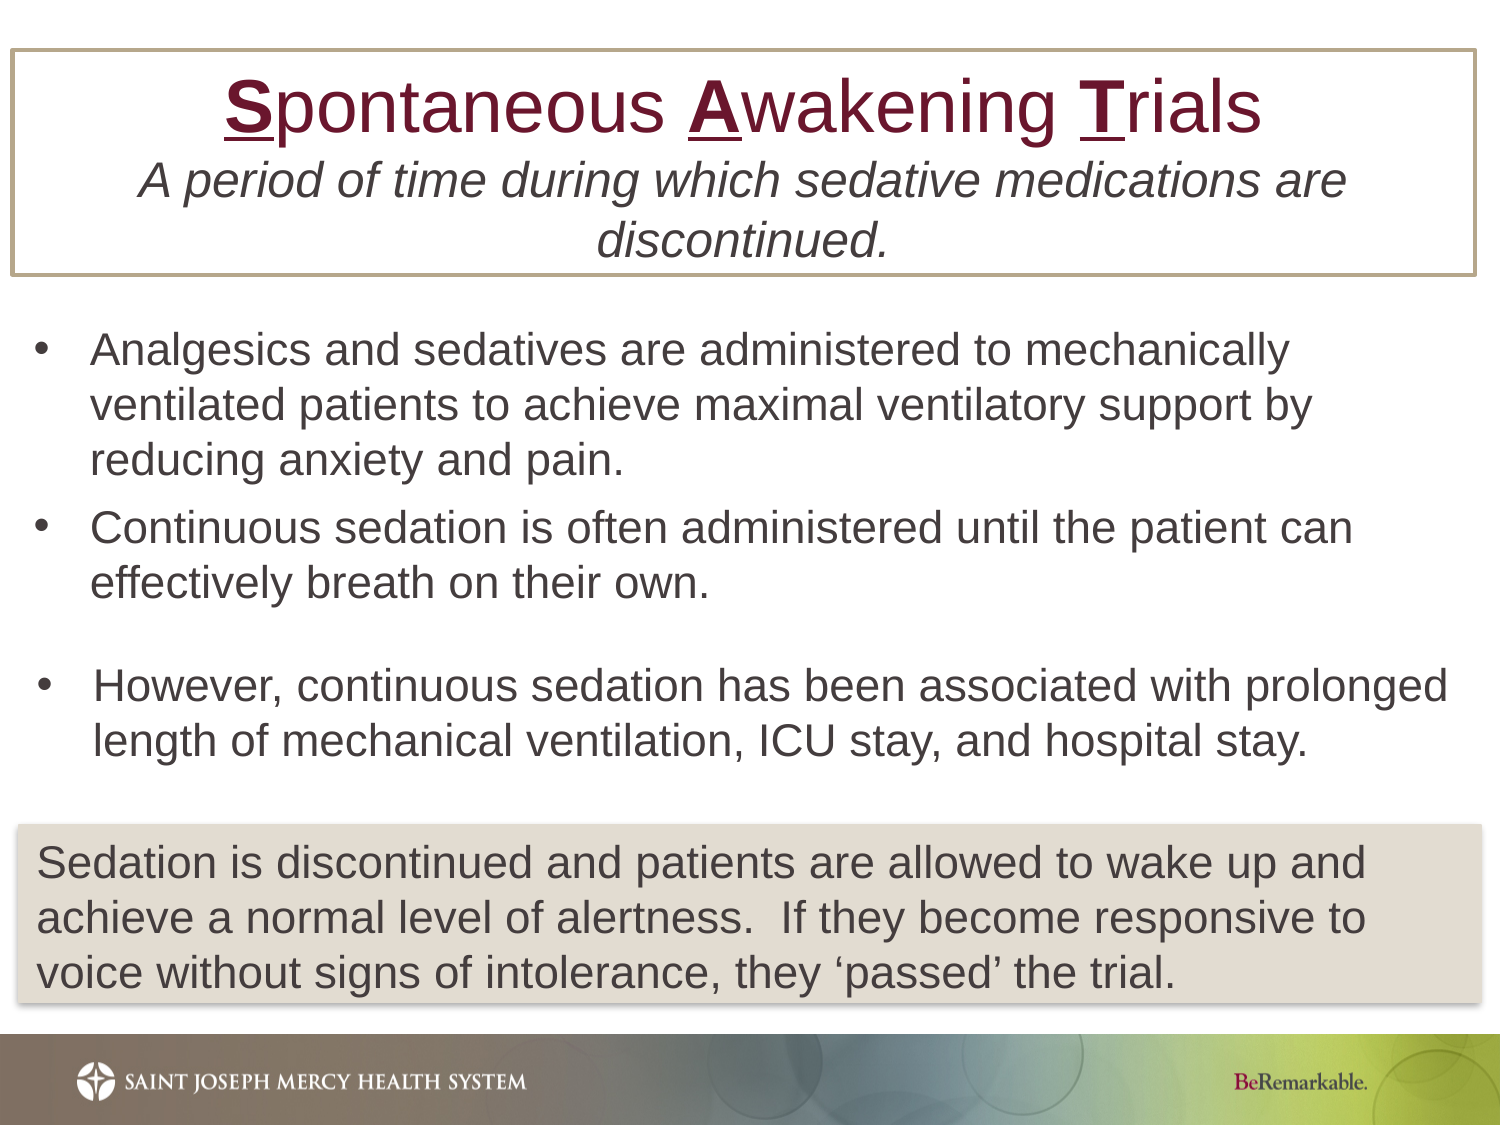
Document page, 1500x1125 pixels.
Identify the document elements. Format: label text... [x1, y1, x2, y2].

text_box Sedation is discontinued and patients are allowed to wake up and achieve a normal level of alertness. If they become responsive to voice without signs of intolerance, they ‘passed’ the trial. [21, 825, 1482, 1005]
text_box Analgesics and sedatives are administered to mechanically ventilated patients to achieve maximal ventilatory support by reducing anxiety and pain. Continuous sedation is often administered until the patient can effectively breath on their own. [18, 312, 1482, 615]
text_box [18, 824, 1482, 1003]
picture [0, 1034, 1500, 1125]
text_box However, continuous sedation has been associated with prolonged length of mechanical ventilation, ICU stay, and hospital stay. [21, 648, 1479, 774]
text_box Spontaneous Awakening Trials A period of time during which sedative medications are discontinued. [10, 48, 1477, 277]
